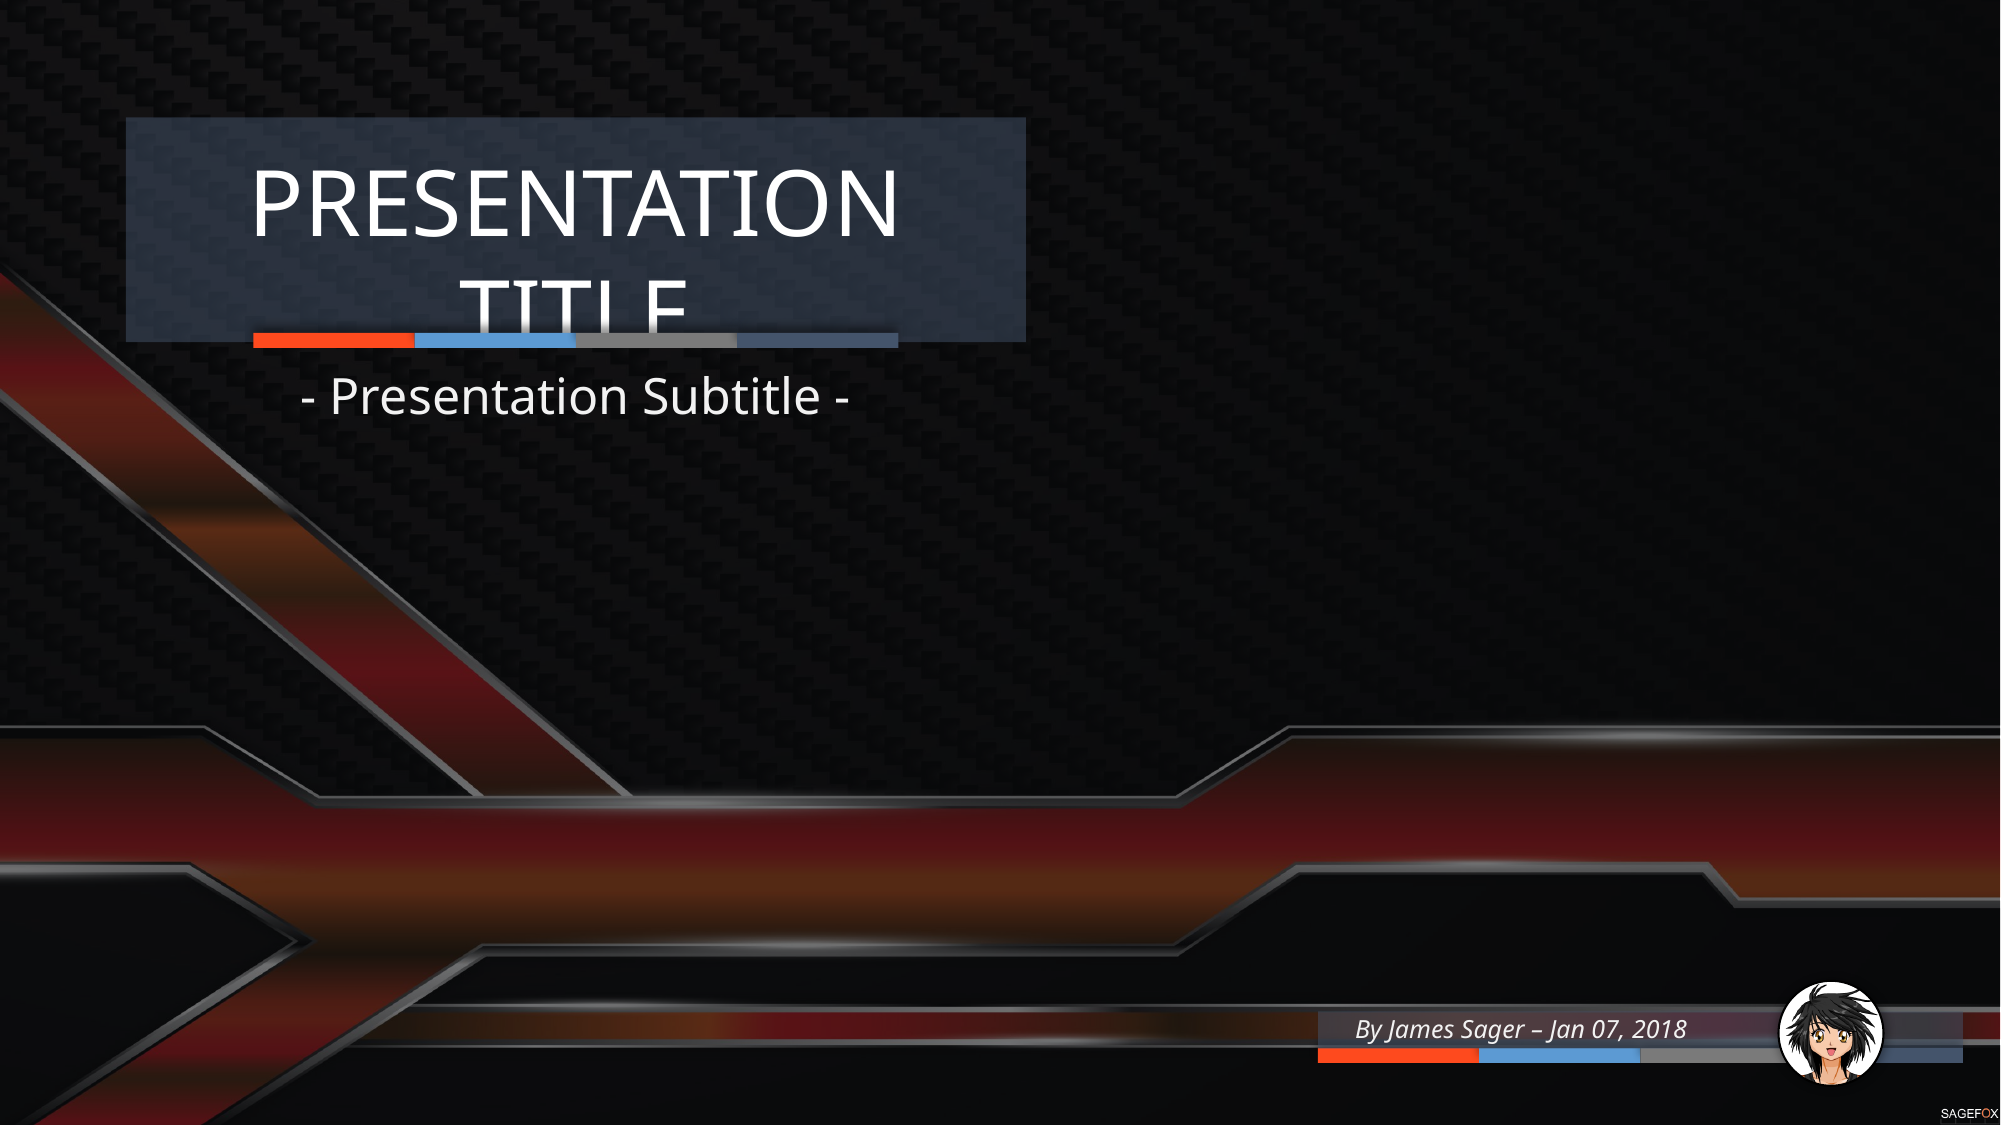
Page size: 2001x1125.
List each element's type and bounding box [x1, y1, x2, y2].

text_box [125, 117, 1026, 348]
picture [0, 0, 2001, 1125]
text_box [1317, 980, 1963, 1086]
